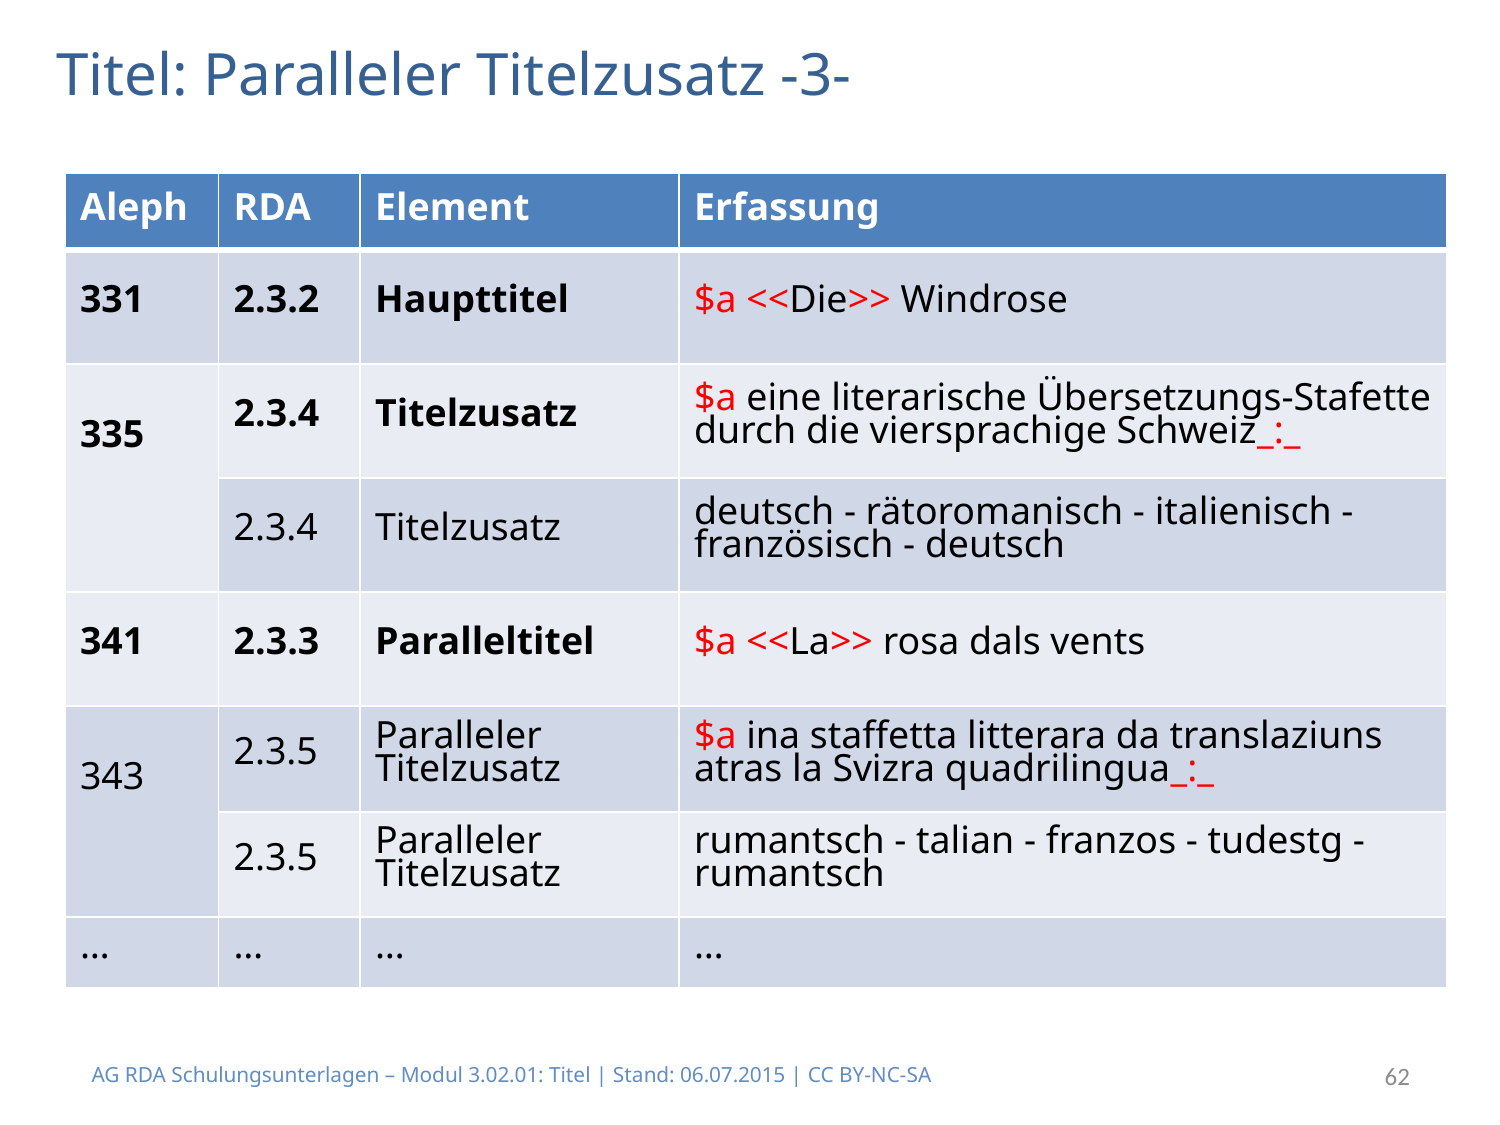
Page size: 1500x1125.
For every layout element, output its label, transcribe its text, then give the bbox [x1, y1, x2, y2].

table_cell Titelzusatz [361, 365, 678, 477]
table_cell deutsch - rätoromanisch - italienisch - französisch - deutsch [680, 479, 1446, 591]
table_cell 2.3.5 [219, 813, 359, 916]
table_header Element [361, 174, 678, 247]
table_header Aleph [66, 174, 218, 247]
table_cell 335 [66, 365, 218, 591]
table_cell $a <<La>> rosa dals vents [680, 593, 1446, 705]
title Titel: Paralleler Titelzusatz -3- [41, 30, 1459, 114]
table_cell 2.3.4 [219, 479, 359, 591]
table_cell Paralleler Titelzusatz [361, 813, 678, 916]
table_cell 2.3.4 [219, 365, 359, 477]
table_cell … [680, 918, 1446, 987]
table_cell 2.3.5 [219, 707, 359, 811]
table_cell 343 [66, 707, 218, 916]
table_cell $a eine literarische Übersetzungs-Stafette durch die viersprachige Schweiz_:_ [680, 365, 1446, 477]
slide_number 62 [1187, 1045, 1425, 1106]
list [41, 137, 1459, 1035]
footer AG RDA Schulungsunterlagen – Modul 3.02.01: Titel | Stand: 06.07.2015 | CC BY-NC-SA [76, 1045, 1081, 1106]
table_cell 341 [66, 593, 218, 705]
table_cell Titelzusatz [361, 479, 678, 591]
table_cell 2.3.3 [219, 593, 359, 705]
table_cell Paralleltitel [361, 593, 678, 705]
table_header Erfassung [680, 174, 1446, 247]
table_cell … [219, 918, 359, 987]
table_cell Haupttitel [361, 253, 678, 363]
table_cell Paralleler Titelzusatz [361, 707, 678, 811]
table_cell 331 [66, 253, 218, 363]
table_header RDA [219, 174, 359, 247]
table_cell $a <<Die>> Windrose [680, 253, 1446, 363]
table_cell … [361, 918, 678, 987]
table_cell … [66, 918, 218, 987]
table_cell rumantsch - talian - franzos - tudestg - rumantsch [680, 813, 1446, 916]
table_cell $a ina staffetta litterara da translaziuns atras la Svizra quadrilingua_:_ [680, 707, 1446, 811]
table_cell 2.3.2 [219, 253, 359, 363]
